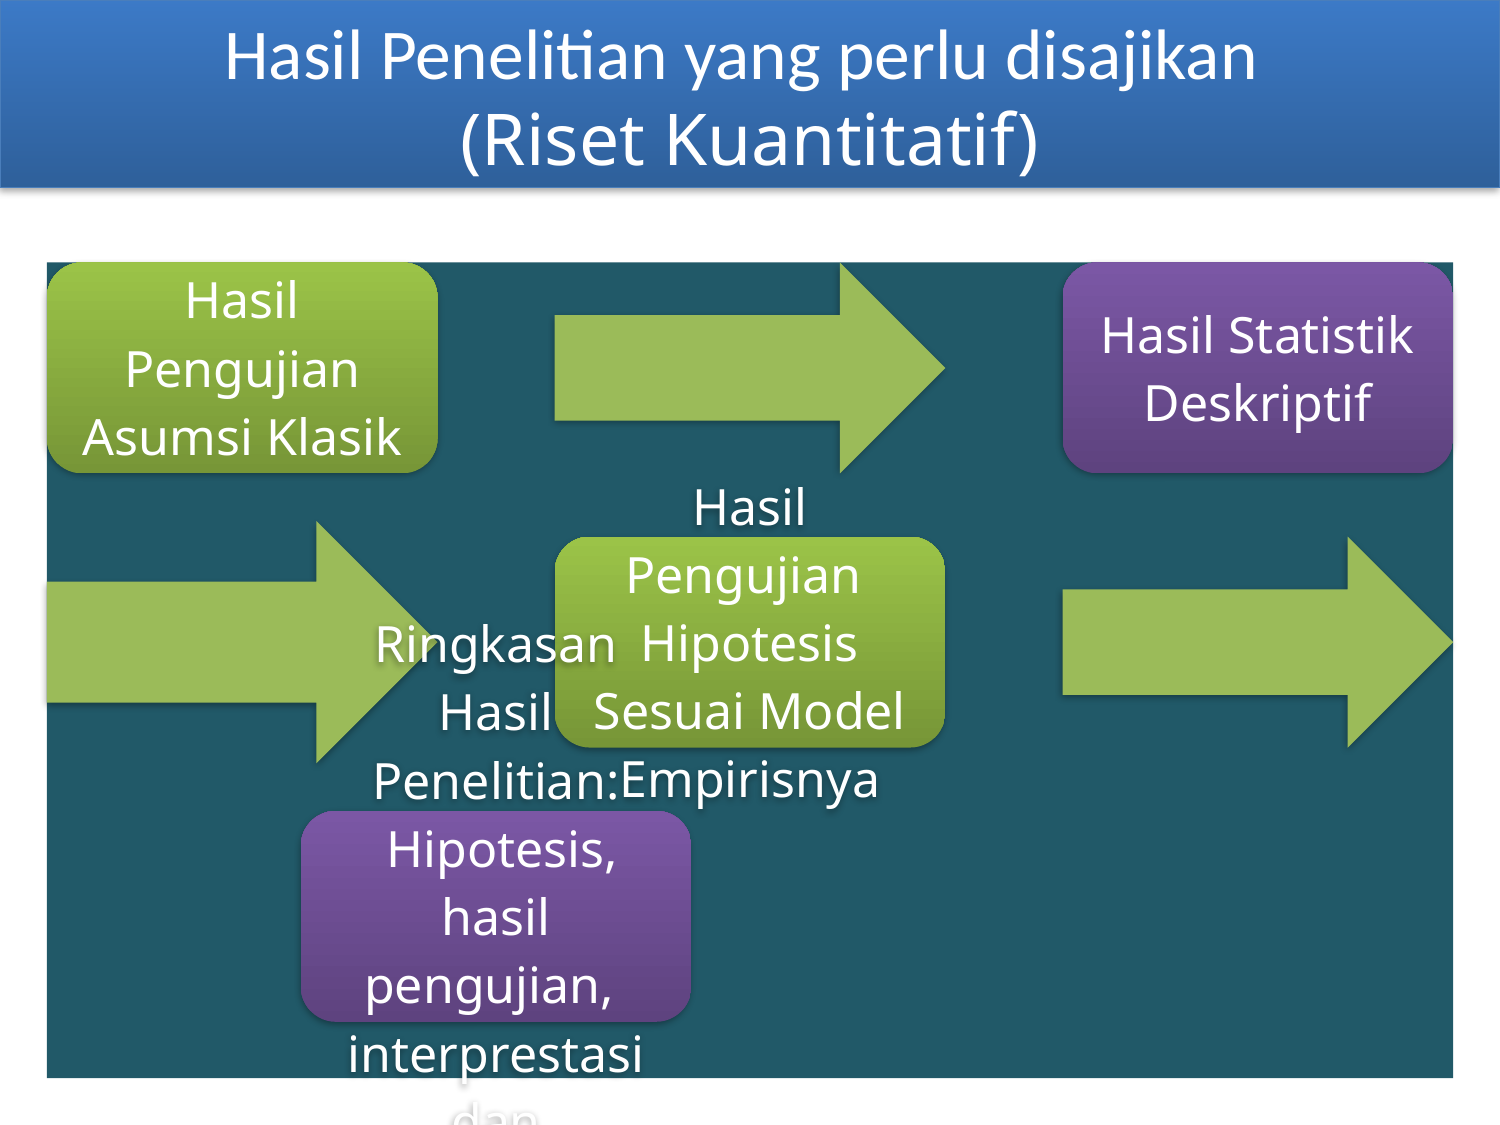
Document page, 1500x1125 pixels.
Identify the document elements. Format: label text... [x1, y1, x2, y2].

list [46, 262, 1454, 1079]
title Hasil Penelitian yang perlu disajikan (Riset Kuantitatif) [0, 0, 1500, 188]
